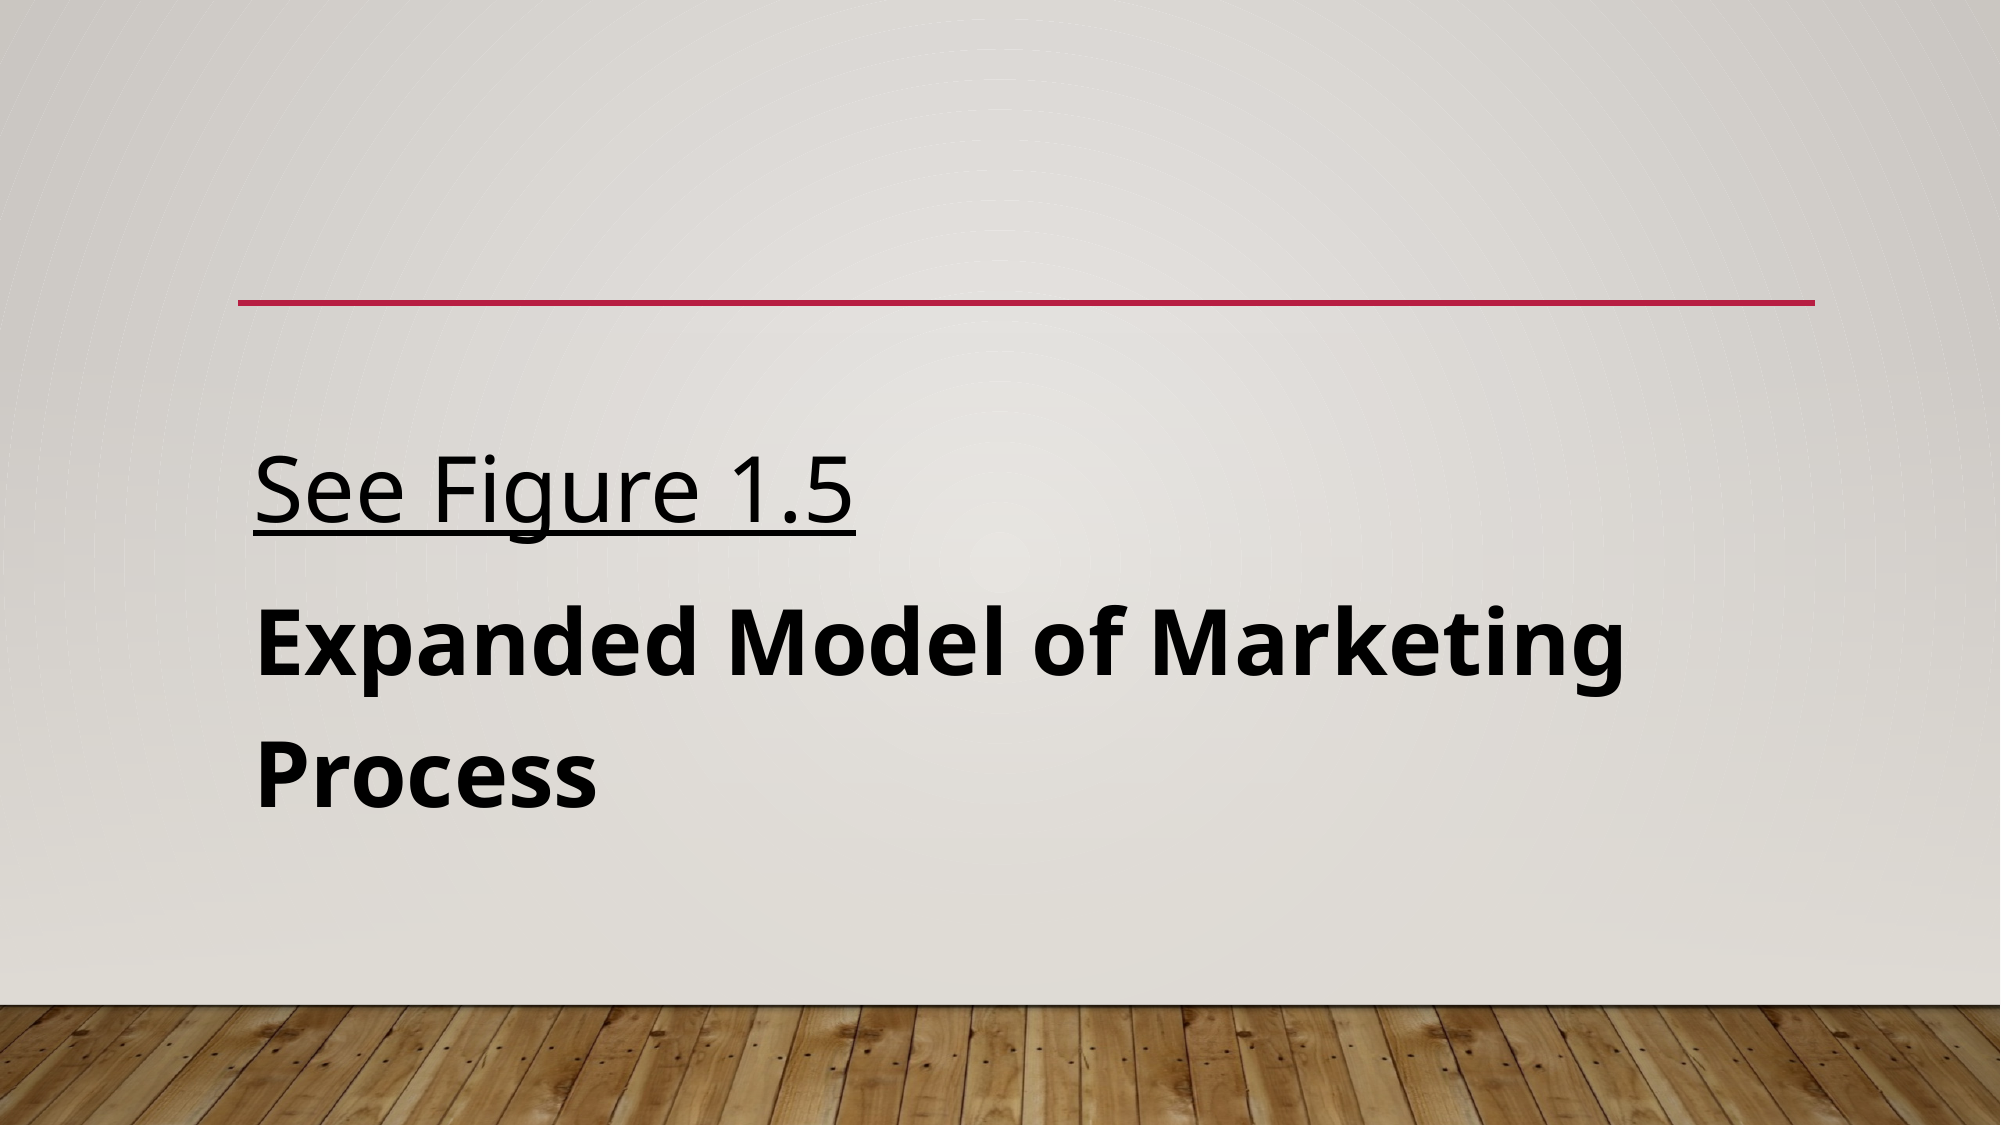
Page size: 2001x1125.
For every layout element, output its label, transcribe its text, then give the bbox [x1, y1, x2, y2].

picture [0, 1005, 2000, 1125]
list See Figure 1.5 Expanded Model of Marketing Process [238, 330, 1814, 897]
